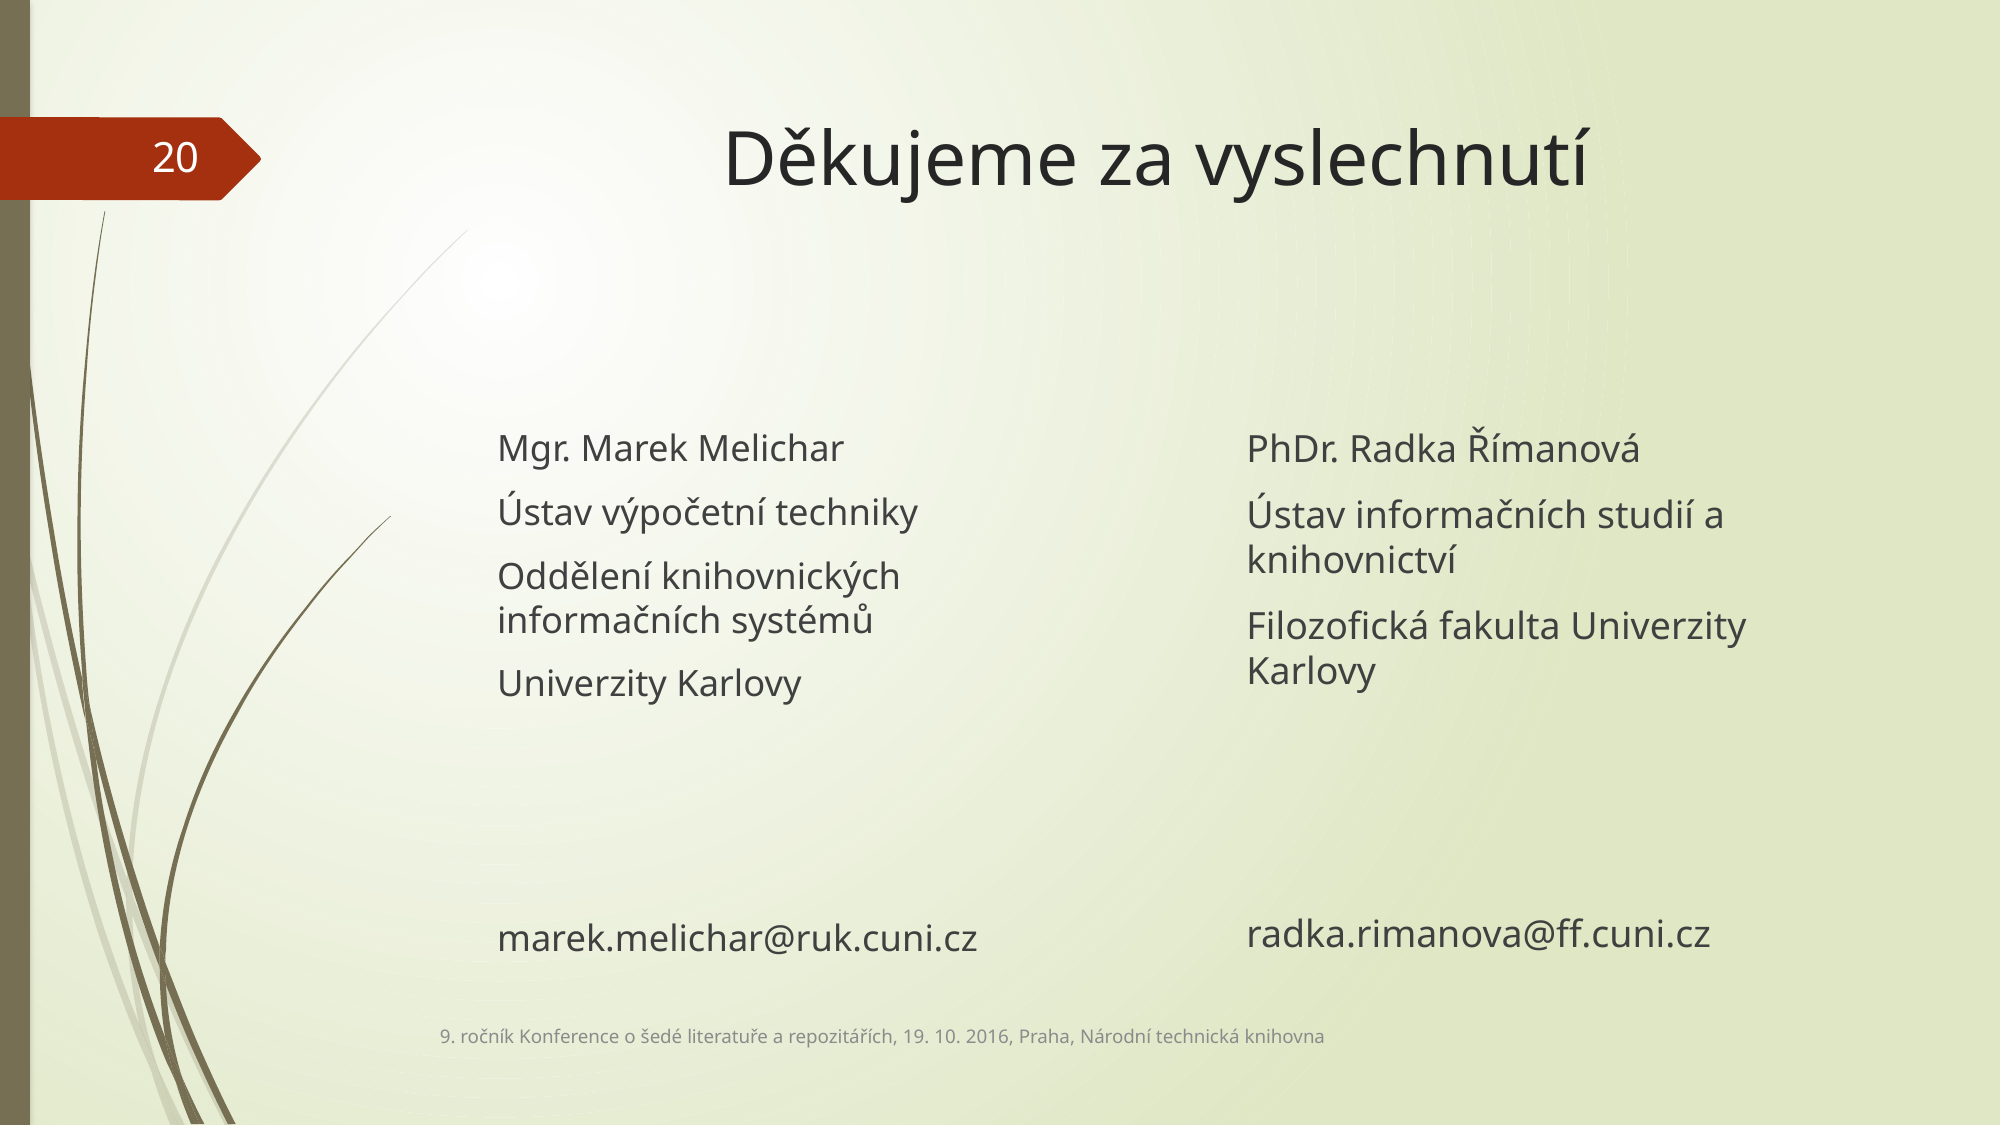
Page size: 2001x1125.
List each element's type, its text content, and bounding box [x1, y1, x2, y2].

list PhDr. Radka Římanová Ústav informačních studií a knihovnictví Filozofická fakulta Univerzity Karlovy radka.rimanova@ff.cuni.cz [1231, 417, 1888, 986]
footer 9. ročník Konference o šedé literatuře a repozitářích, 19. 10. 2016, Praha, Národní technická knihovna [424, 1006, 1675, 1067]
title Děkujeme za vyslechnutí [425, 102, 1888, 313]
list Mgr. Marek Melichar Ústav výpočetní techniky Oddělení knihovnických informačních systémů Univerzity Karlovy marek.melichar@ruk.cuni.cz [482, 418, 1138, 969]
slide_number 20 [87, 129, 216, 190]
